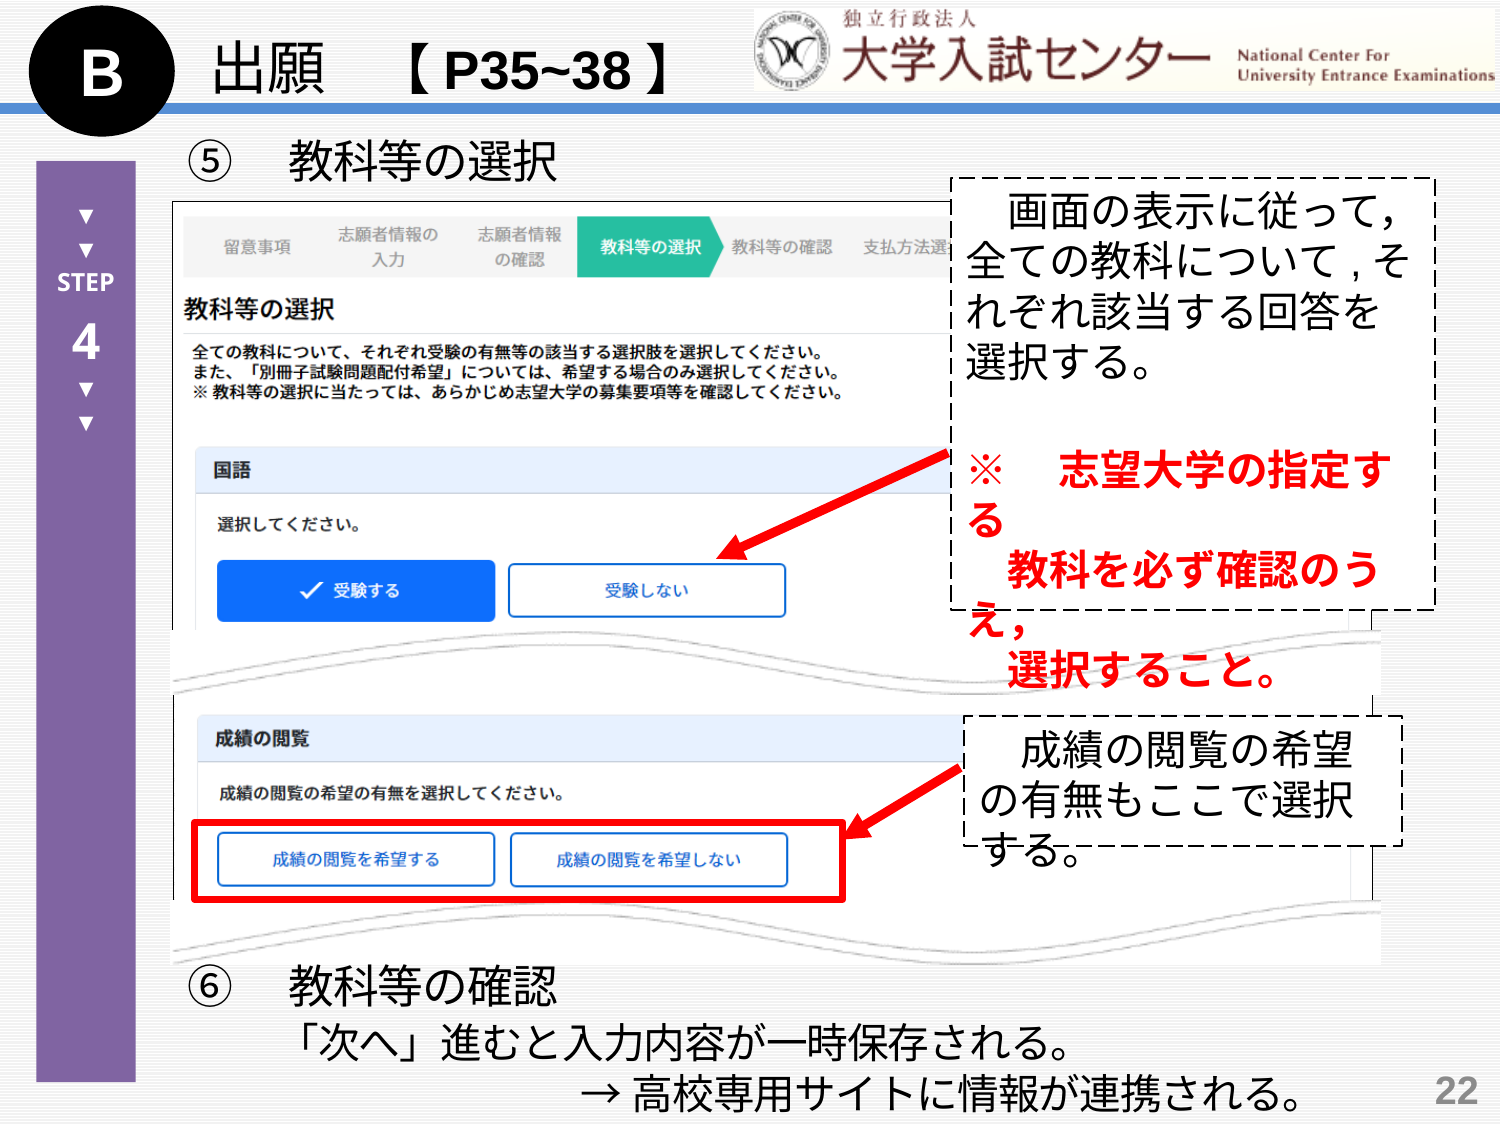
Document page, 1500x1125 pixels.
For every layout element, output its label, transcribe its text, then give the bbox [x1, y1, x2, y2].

text_box ▼ ▼ STEP 4 ▼ ▼ [36, 160, 136, 1083]
text_box Ｂ [28, 5, 175, 137]
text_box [172, 125, 1480, 1118]
slide_number 22 [1485, 1059, 1495, 1120]
text_box 出願 【P35~38】 [194, 13, 668, 120]
picture [754, 8, 1495, 91]
